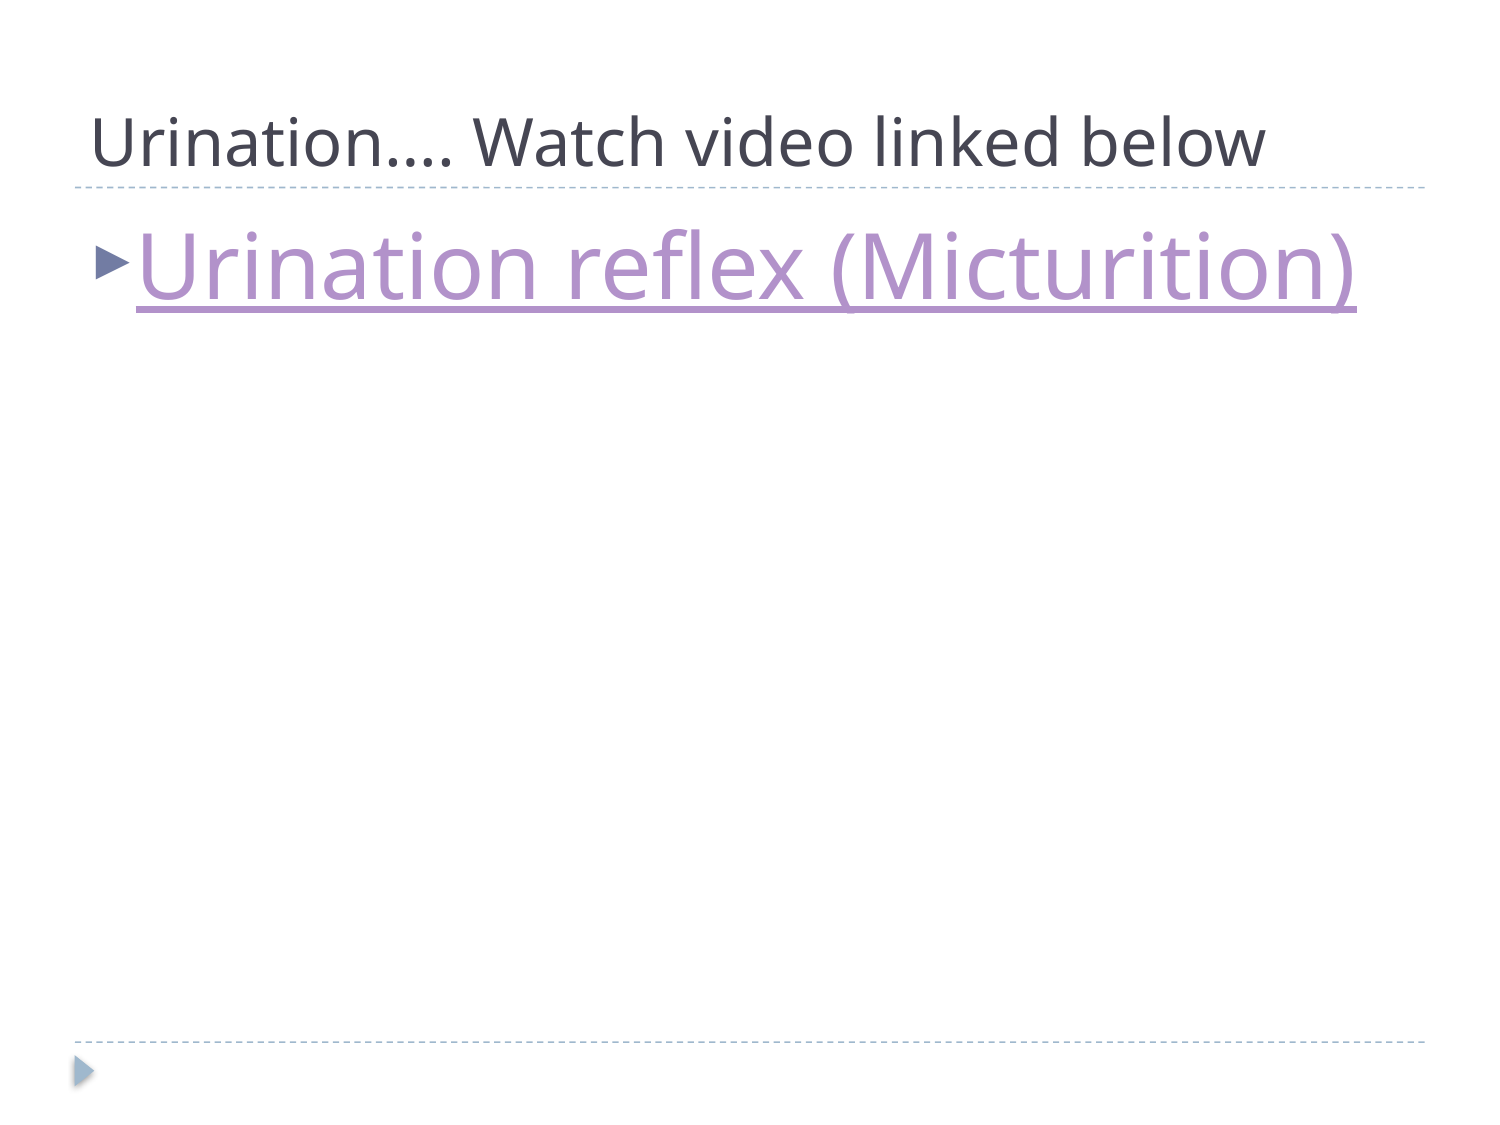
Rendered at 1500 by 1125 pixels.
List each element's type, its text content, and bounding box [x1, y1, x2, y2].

title Urination…. Watch video linked below [75, 24, 1425, 188]
list Urination reflex (Micturition) [75, 200, 1425, 1010]
